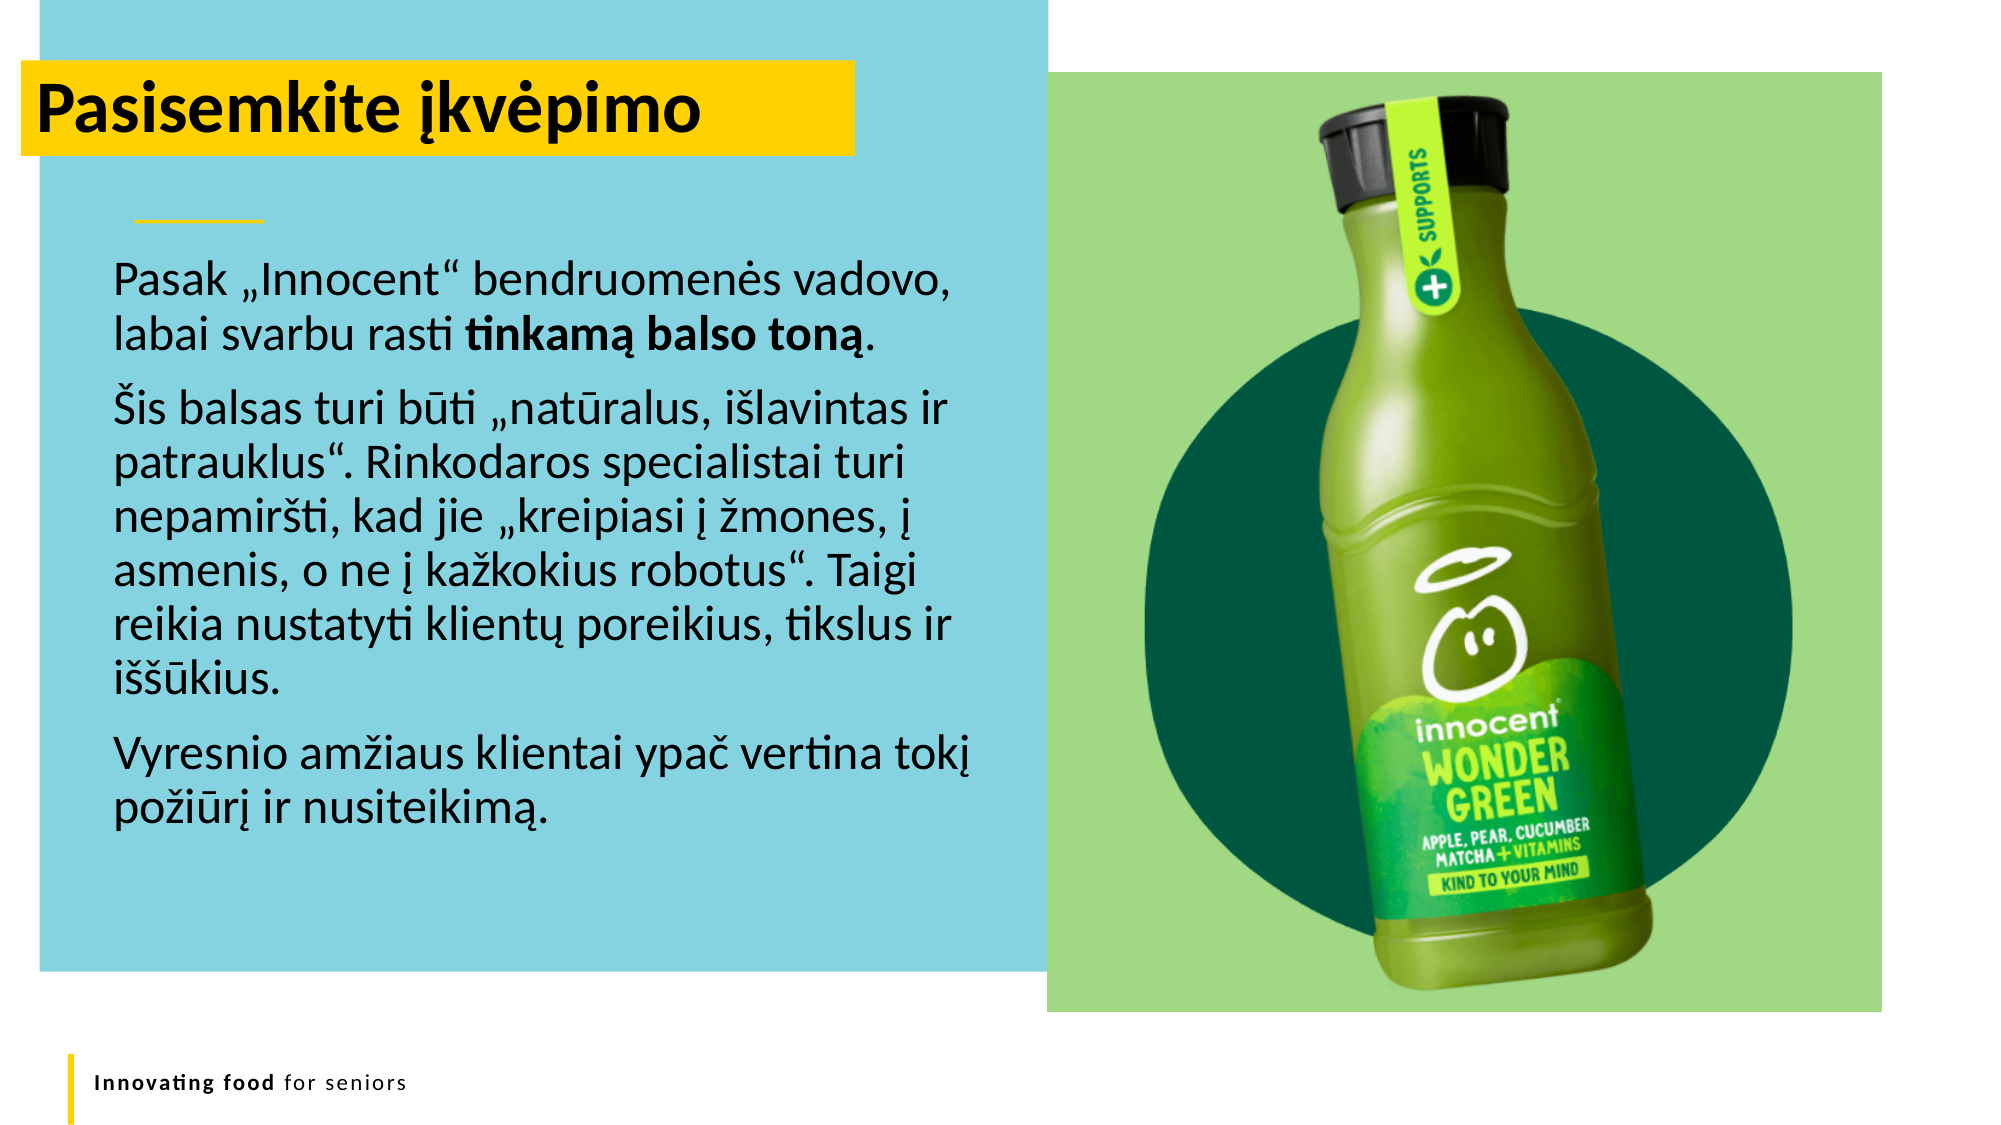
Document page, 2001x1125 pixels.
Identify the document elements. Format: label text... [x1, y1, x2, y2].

picture [1047, 72, 1882, 1012]
text_box Pasisemkite įkvėpimo [21, 60, 856, 156]
list Pasak „Innocent“ bendruomenės vadovo, labai svarbu rasti tinkamą balso toną. Šis balsas turi būti „natūralus, išlavintas ir patrauklus“. Rinkodaros specialistai turi nepamiršti, kad jie „kreipiasi į žmones, į asmenis, o ne į kažkokius robotus“. Taigi reikia nustatyti klientų poreikius, tikslus ir iššūkius. Vyresnio amžiaus klientai ypač vertina tokį požiūrį ir nusiteikimą. ​ [60, 245, 1047, 966]
